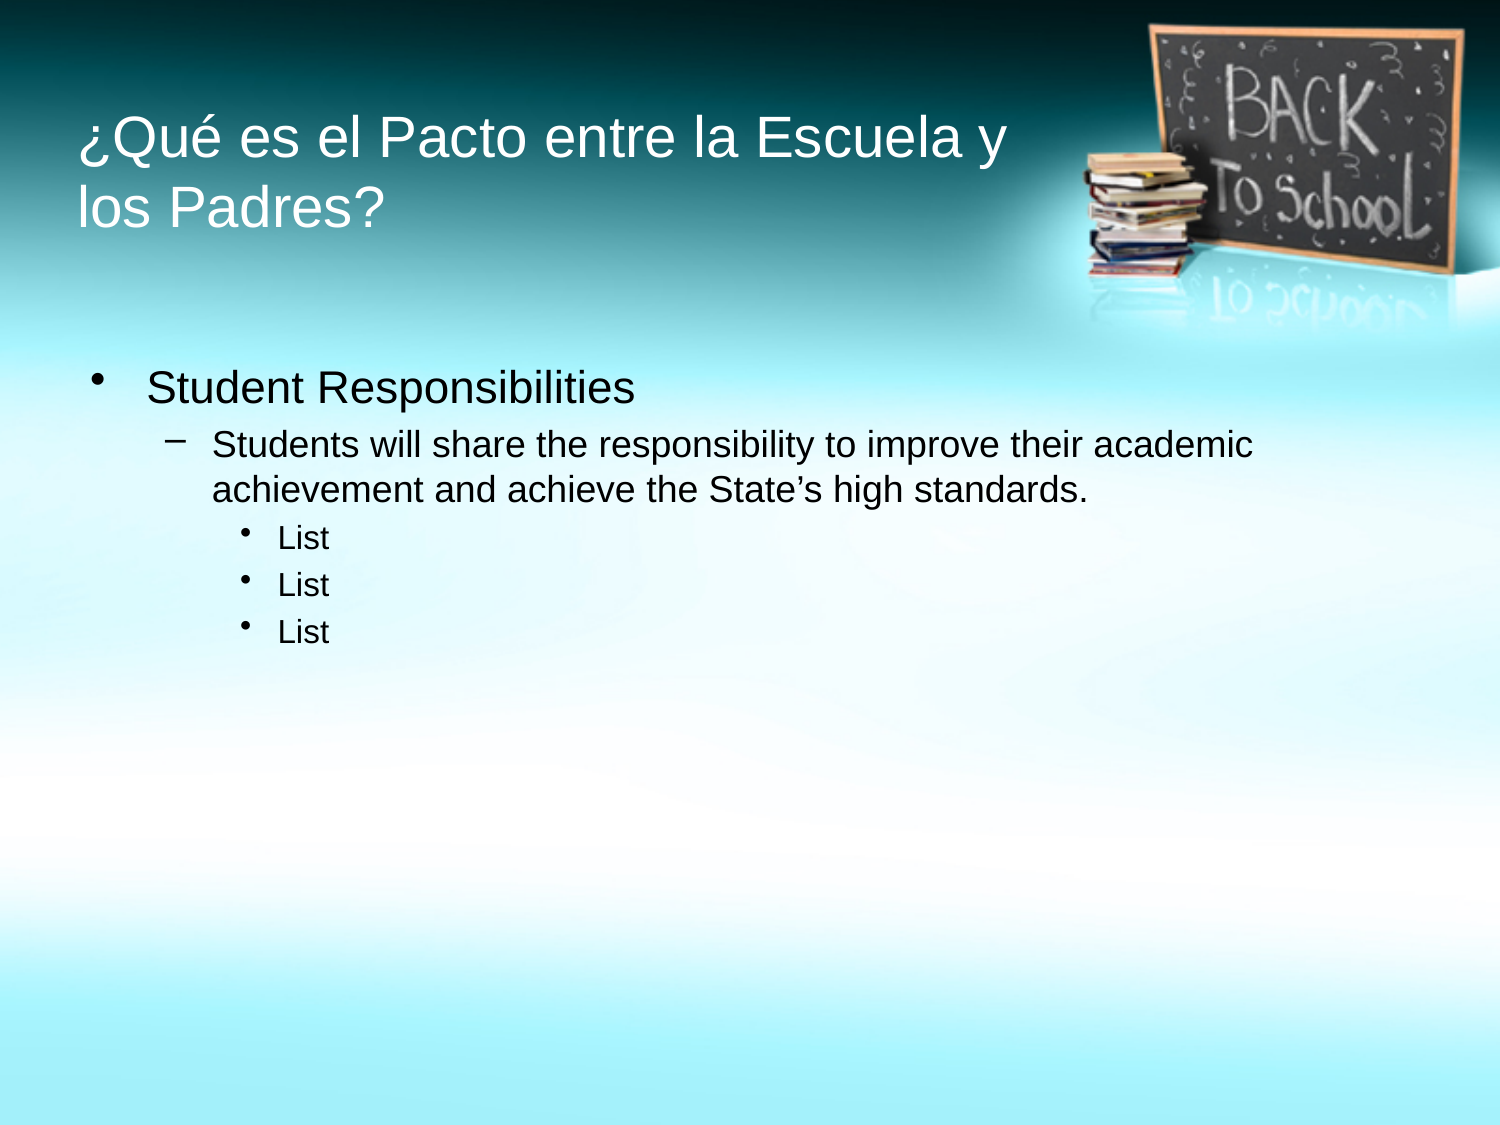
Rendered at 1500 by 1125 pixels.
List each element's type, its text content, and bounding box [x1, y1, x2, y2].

list Student Responsibilities Students will share the responsibility to improve their academic achievement and achieve the State’s high standards. List List List [74, 349, 1388, 1001]
picture [0, 0, 1500, 1125]
title ¿Qué es el Pacto entre la Escuela y los Padres? [62, 74, 1038, 263]
